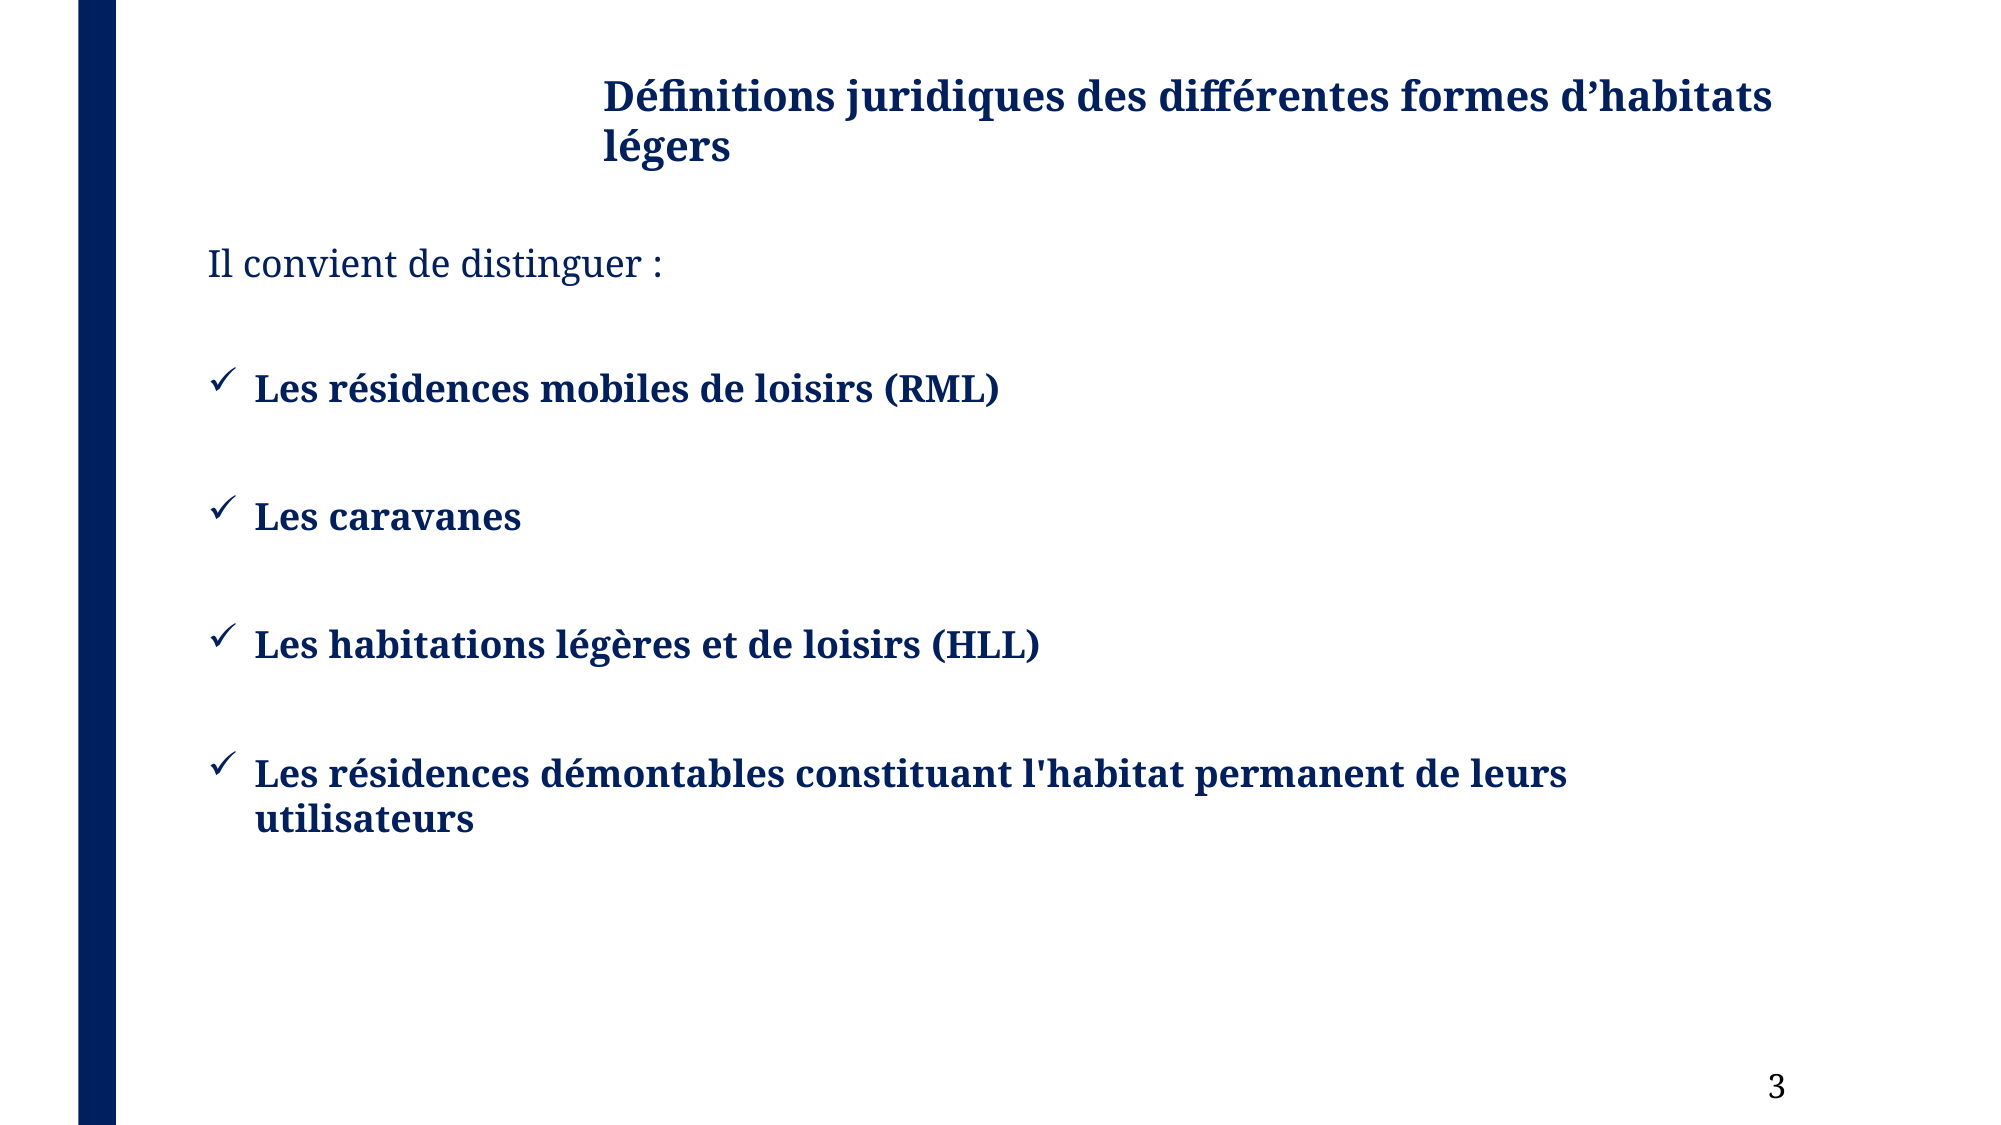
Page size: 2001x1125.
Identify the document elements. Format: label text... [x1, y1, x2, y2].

title Définitions juridiques des différentes formes d’habitats légers [601, 67, 1795, 258]
text_box Il convient de distinguer : Les résidences mobiles de loisirs (RML) Les caravanes Les habitations légères et de loisirs (HLL) Les résidences démontables constituant l'habitat permanent de leurs utilisateurs [205, 238, 1630, 840]
slide_number 13 [1761, 1076, 1808, 1125]
